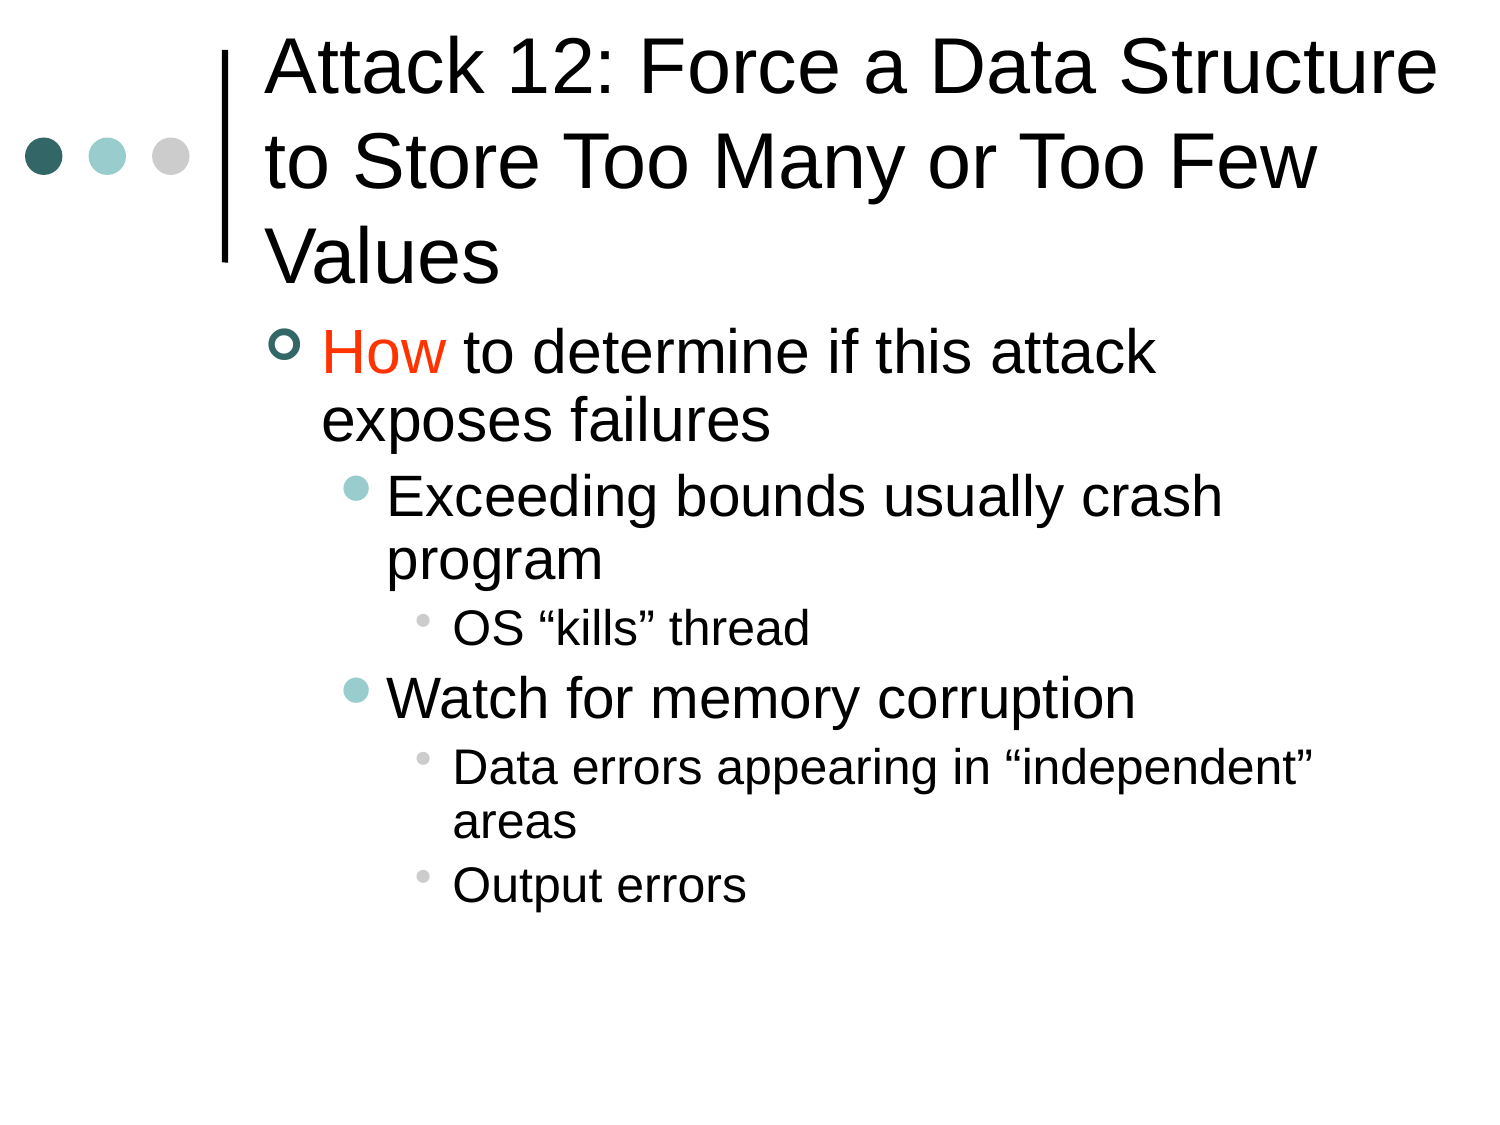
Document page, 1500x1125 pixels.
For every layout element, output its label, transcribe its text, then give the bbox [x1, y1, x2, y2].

list How to determine if this attack exposes failures Exceeding bounds usually crash program OS “kills” thread Watch for memory corruption Data errors appearing in “independent” areas Output errors [249, 312, 1401, 988]
title Attack 12: Force a Data Structure to Store Too Many or Too Few Values [249, 30, 1500, 282]
